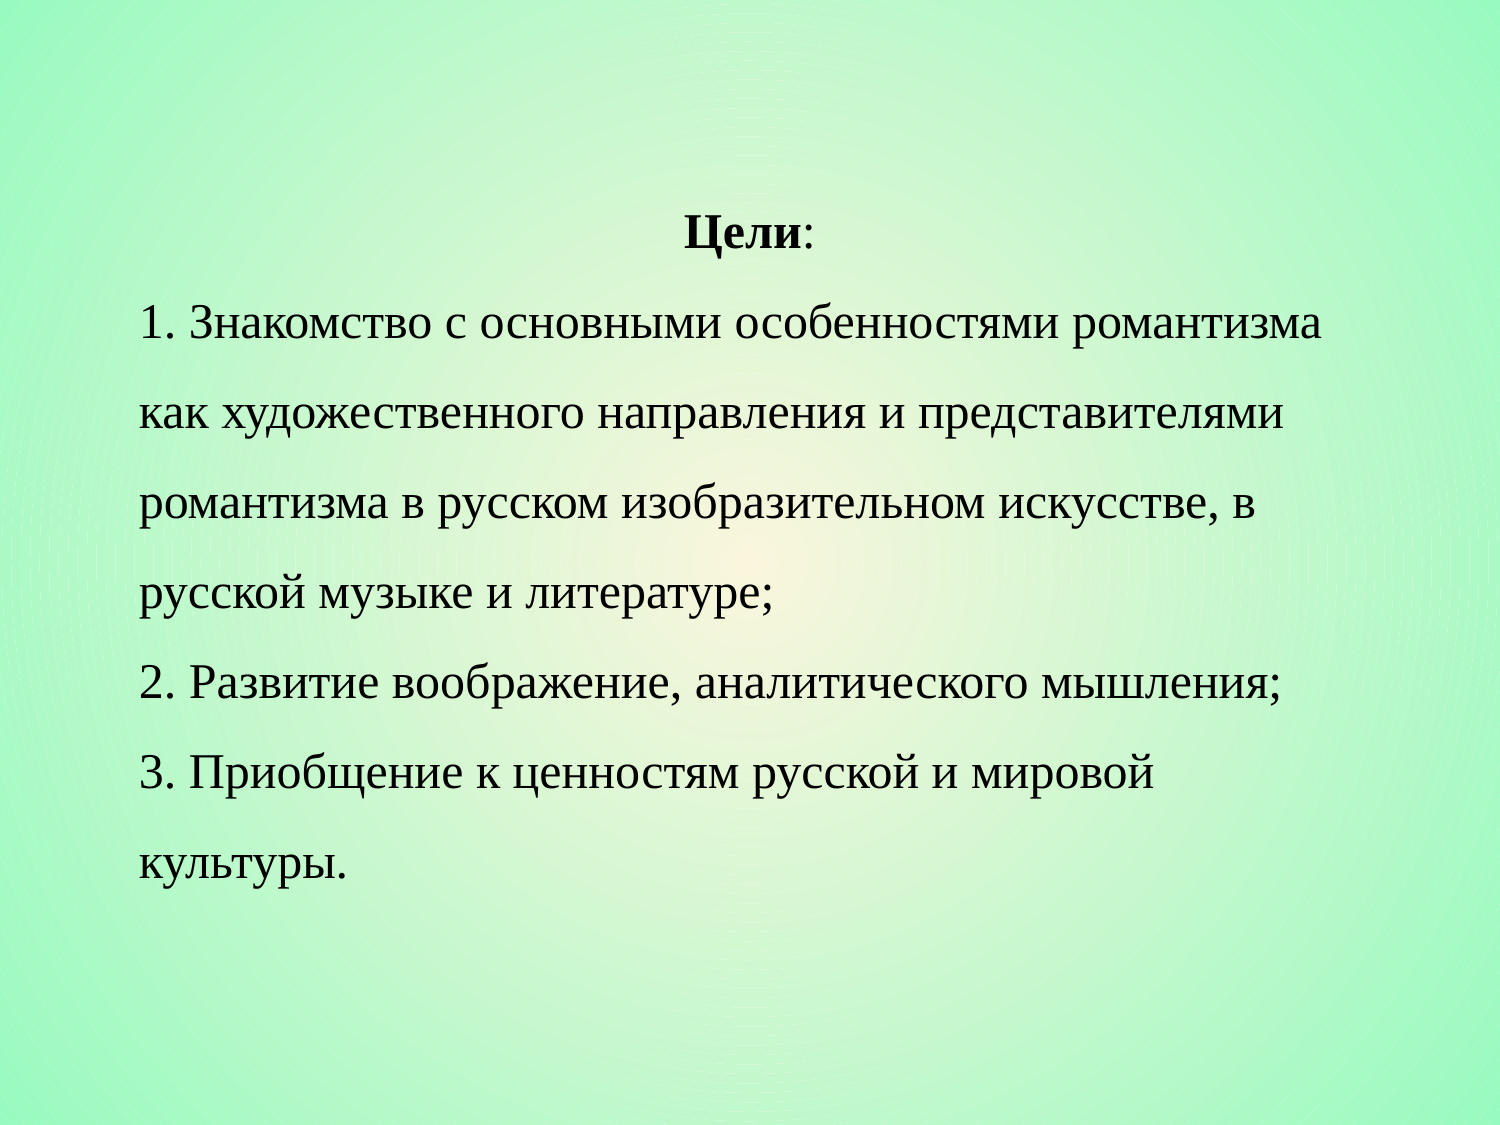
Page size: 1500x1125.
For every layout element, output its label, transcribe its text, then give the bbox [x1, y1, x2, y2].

text_box Цели: 1. Знакомство с основными особенностями романтизма как художественного направления и представителями романтизма в русском изобразительном искусстве, в русской музыке и литературе; 2. Развитие воображение, аналитического мышления; 3. Приобщение к ценностям русской и мировой культуры. [123, 160, 1376, 941]
